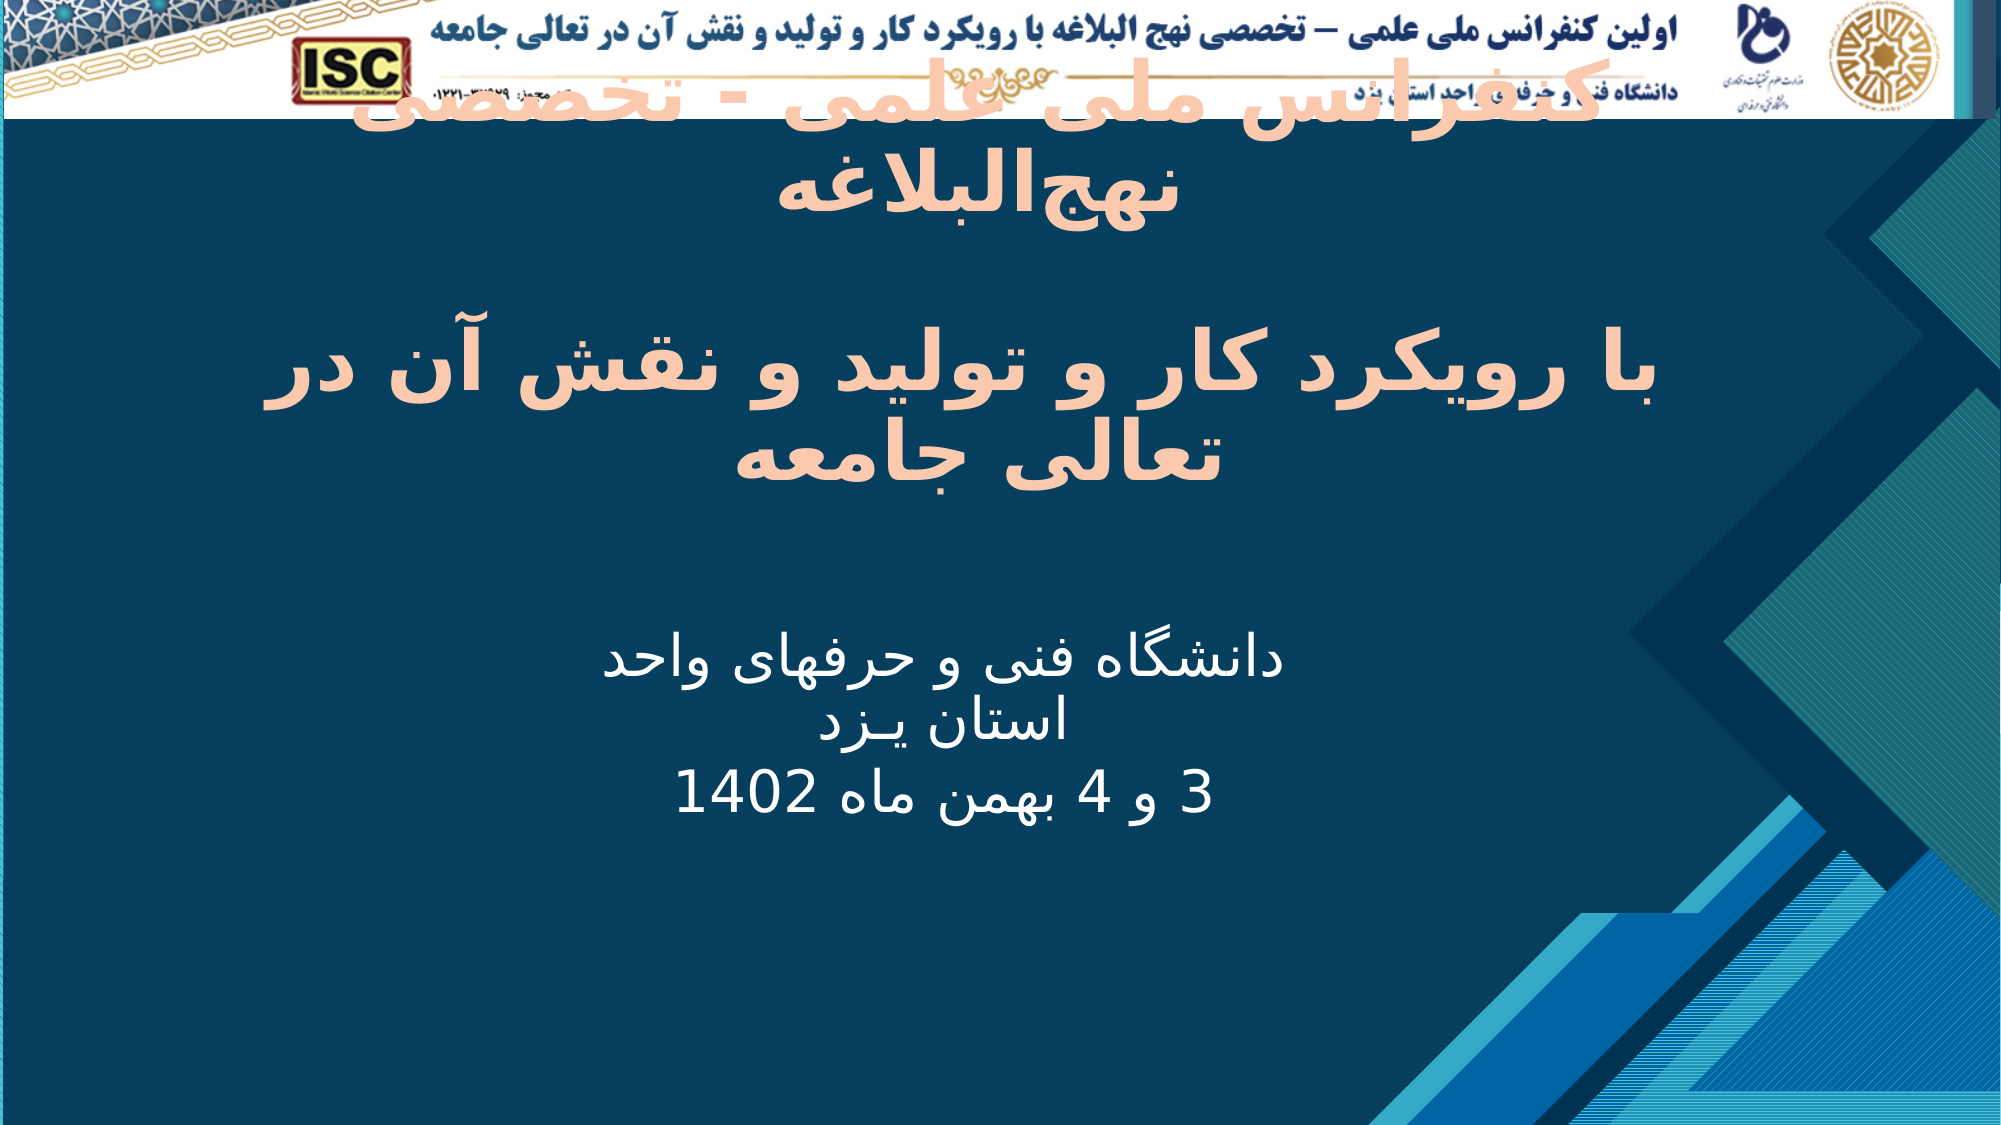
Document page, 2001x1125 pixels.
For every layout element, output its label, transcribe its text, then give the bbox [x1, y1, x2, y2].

subtitle دانشگاه فنی و حرفه­ای واحد استان یـزد 3 و 4 بهمن ماه 1402 [507, 618, 1493, 839]
picture [3, 0, 1996, 119]
title کنفرانس ملی علمی - تخصصی نهج‌البلاغه با رویکرد کار و تولید و نقش آن در تعالی جامعه [251, 61, 1708, 507]
